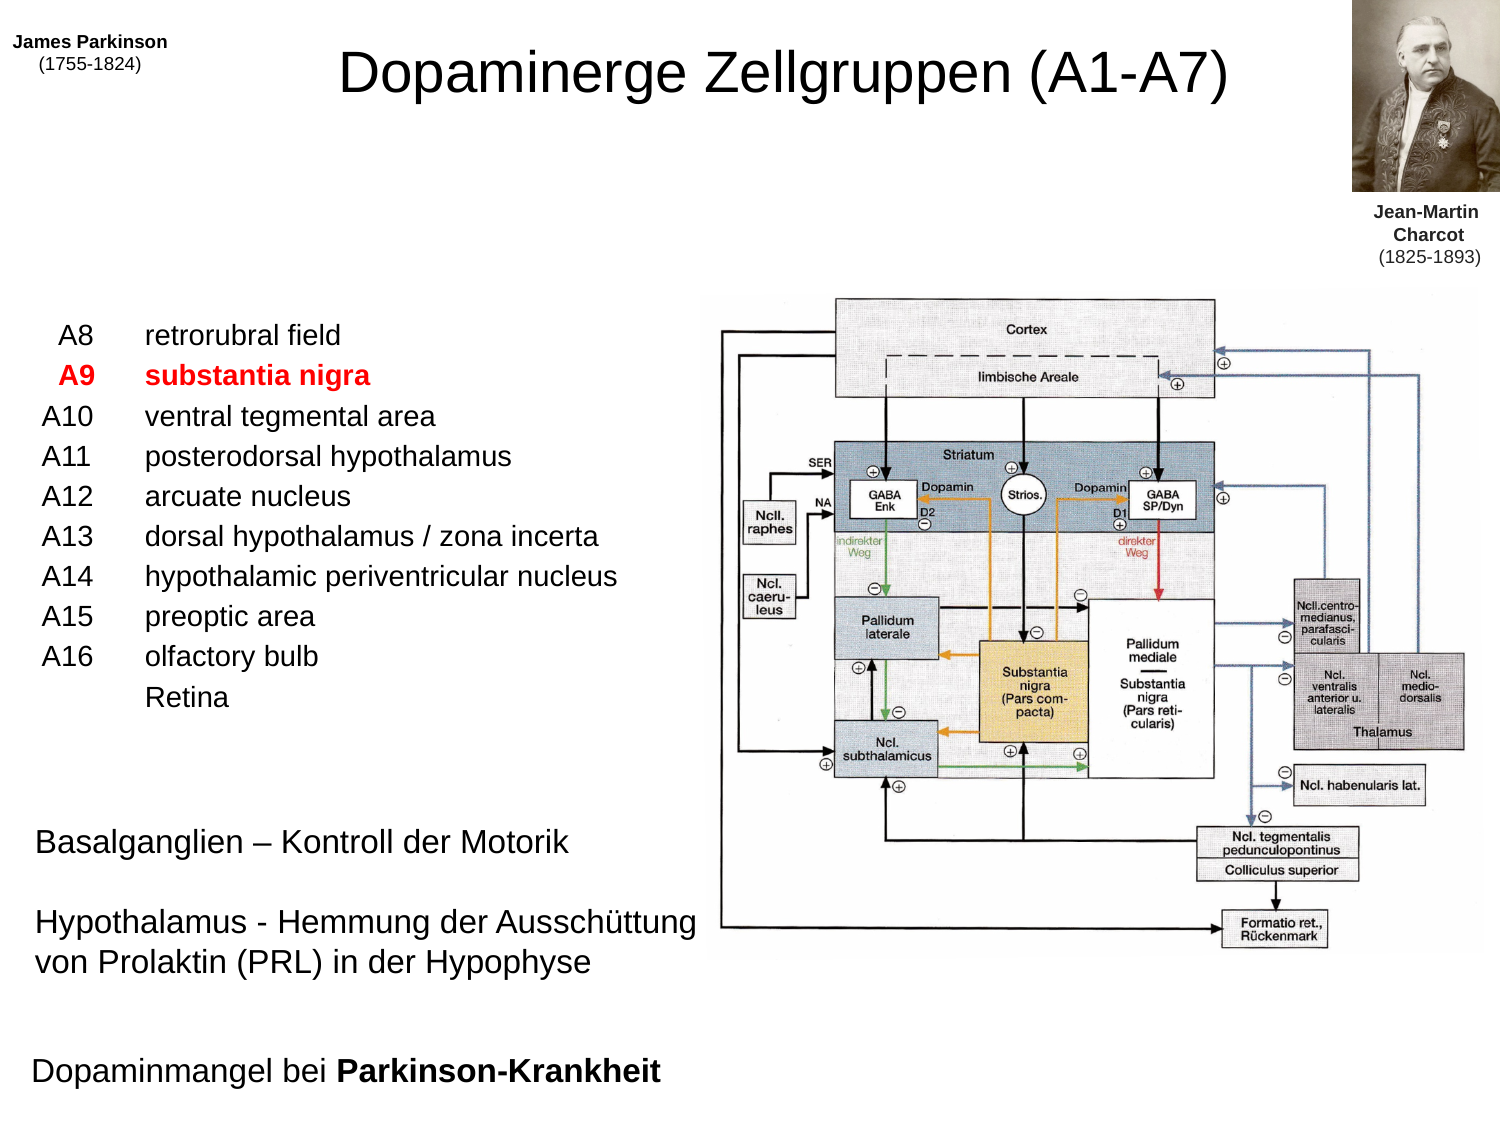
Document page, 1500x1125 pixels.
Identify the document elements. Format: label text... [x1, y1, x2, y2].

text_box Basalganglien – Kontroll der Motorik Hypothalamus - Hemmung der Ausschüttung von Prolaktin (PRL) in der Hypophyse [20, 813, 722, 988]
picture [700, 287, 1483, 960]
picture [1352, 0, 1500, 192]
text_box Jean-Martin Charcot (1825-1893) [1358, 192, 1500, 275]
text_box A8 retrorubral field A9 substantia nigra A10 ventral tegmental area A11 posterodorsal hypothalamus A12 arcuate nucleus A13 dorsal hypothalamus / zona incerta A14 hypothalamic periventricular nucleus A15 preoptic area A16 olfactory bulb Retina [26, 303, 702, 721]
text_box James Parkinson (1755-1824) [0, 22, 185, 82]
text_box Dopaminmangel bei Parkinson-Krankheit [16, 1042, 749, 1097]
text_box Dopaminerge Zellgruppen (A1-A7) [75, 26, 1352, 146]
